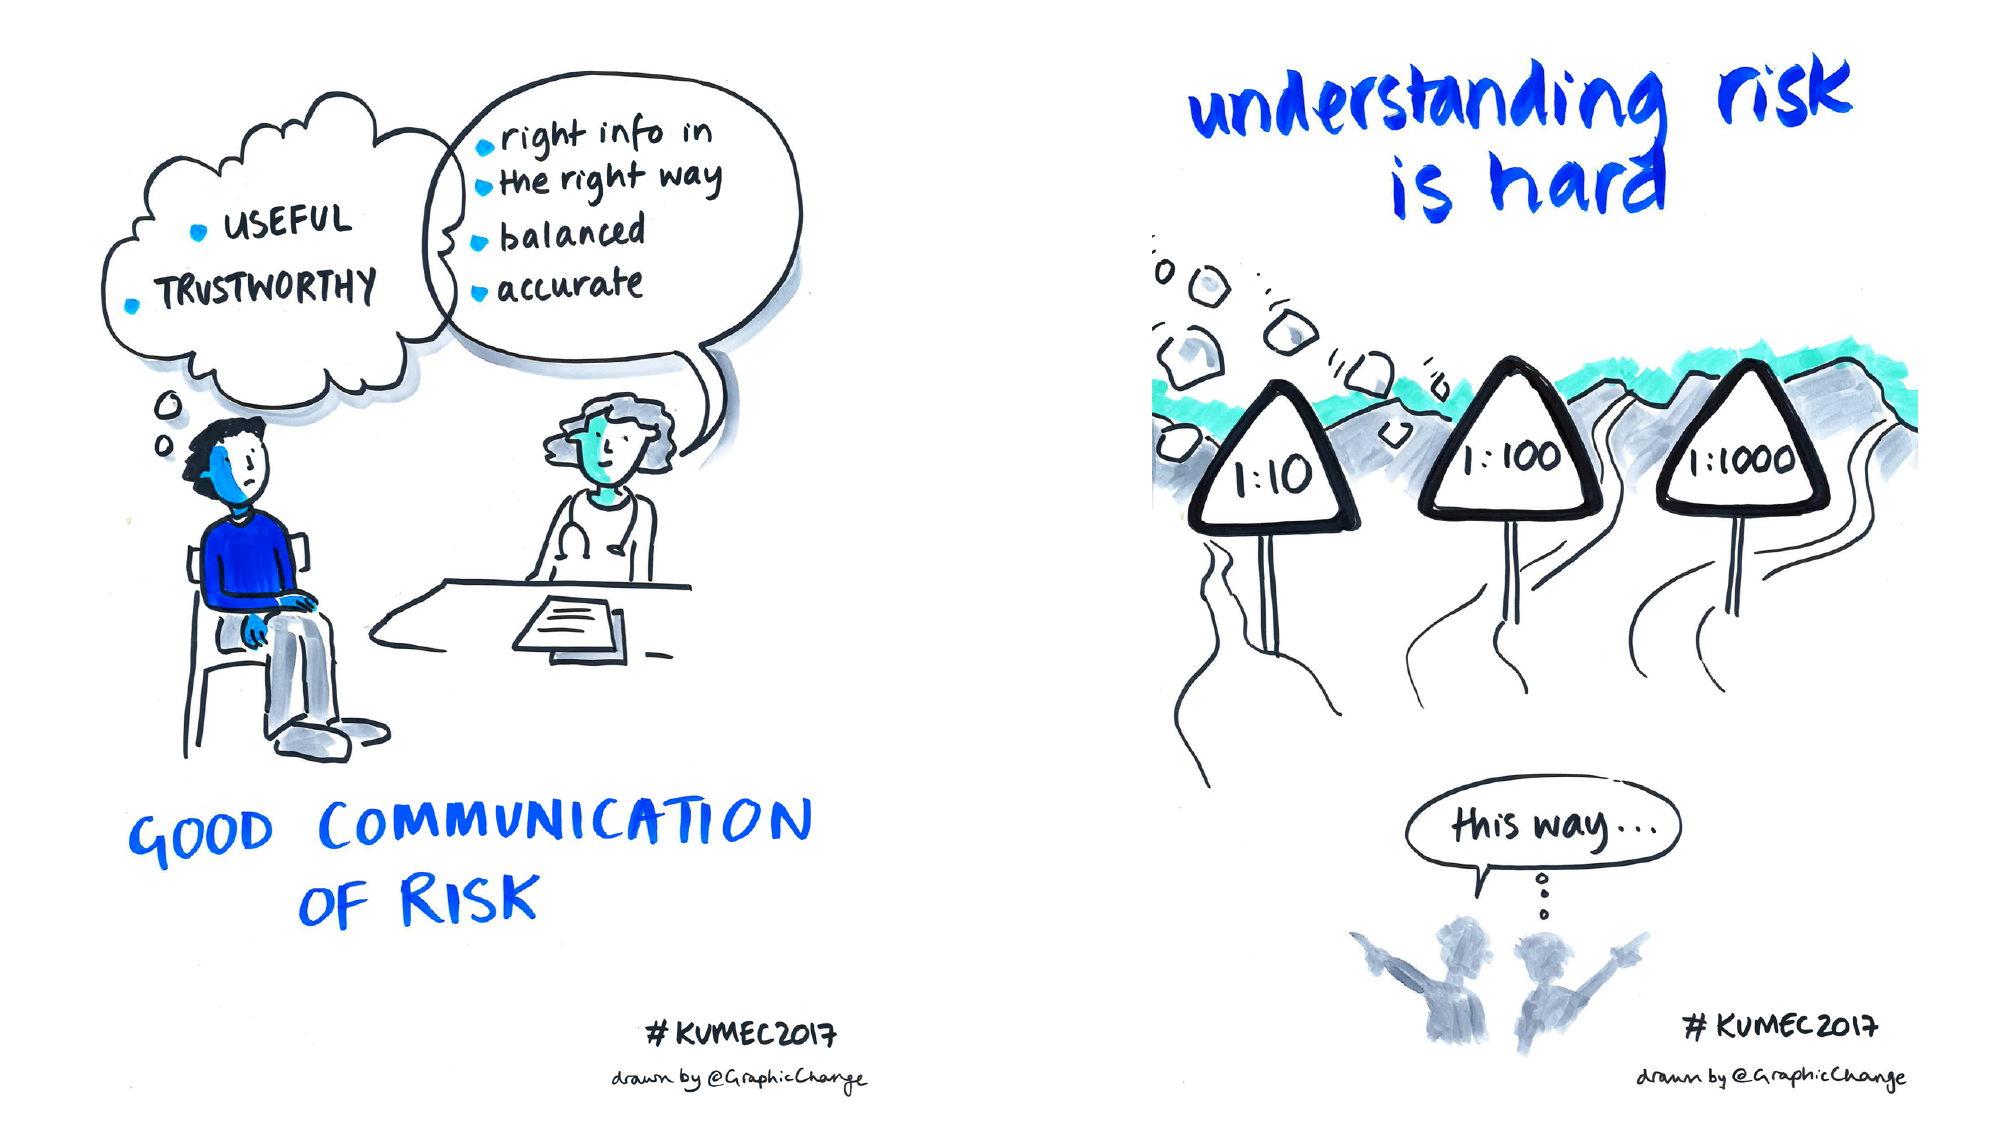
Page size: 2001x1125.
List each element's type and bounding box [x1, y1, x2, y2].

picture [99, 58, 871, 1099]
picture [1152, 37, 1918, 1101]
